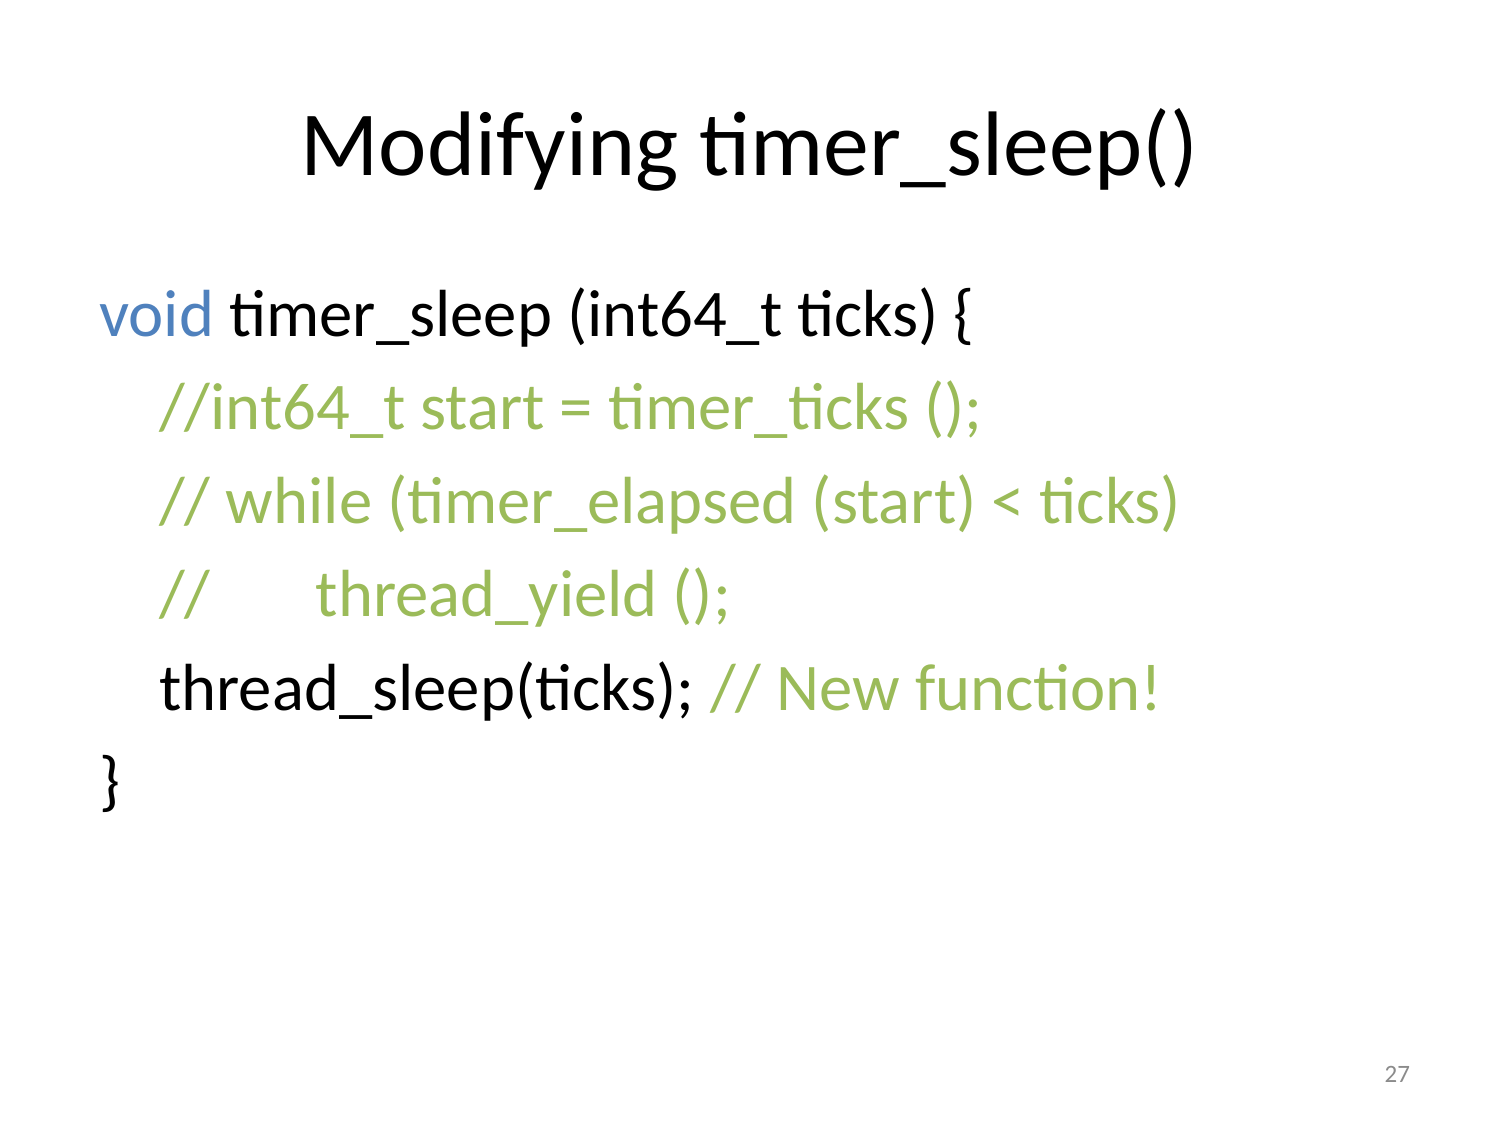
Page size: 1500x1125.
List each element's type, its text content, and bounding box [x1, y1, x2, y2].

title Modifying timer_sleep() [75, 45, 1425, 233]
list void timer_sleep (int64_t ticks) { //int64_t start = timer_ticks (); // while (timer_elapsed (start) < ticks) // thread_yield (); thread_sleep(ticks); // New function! } [75, 262, 1425, 1005]
slide_number 27 [1074, 1042, 1425, 1103]
